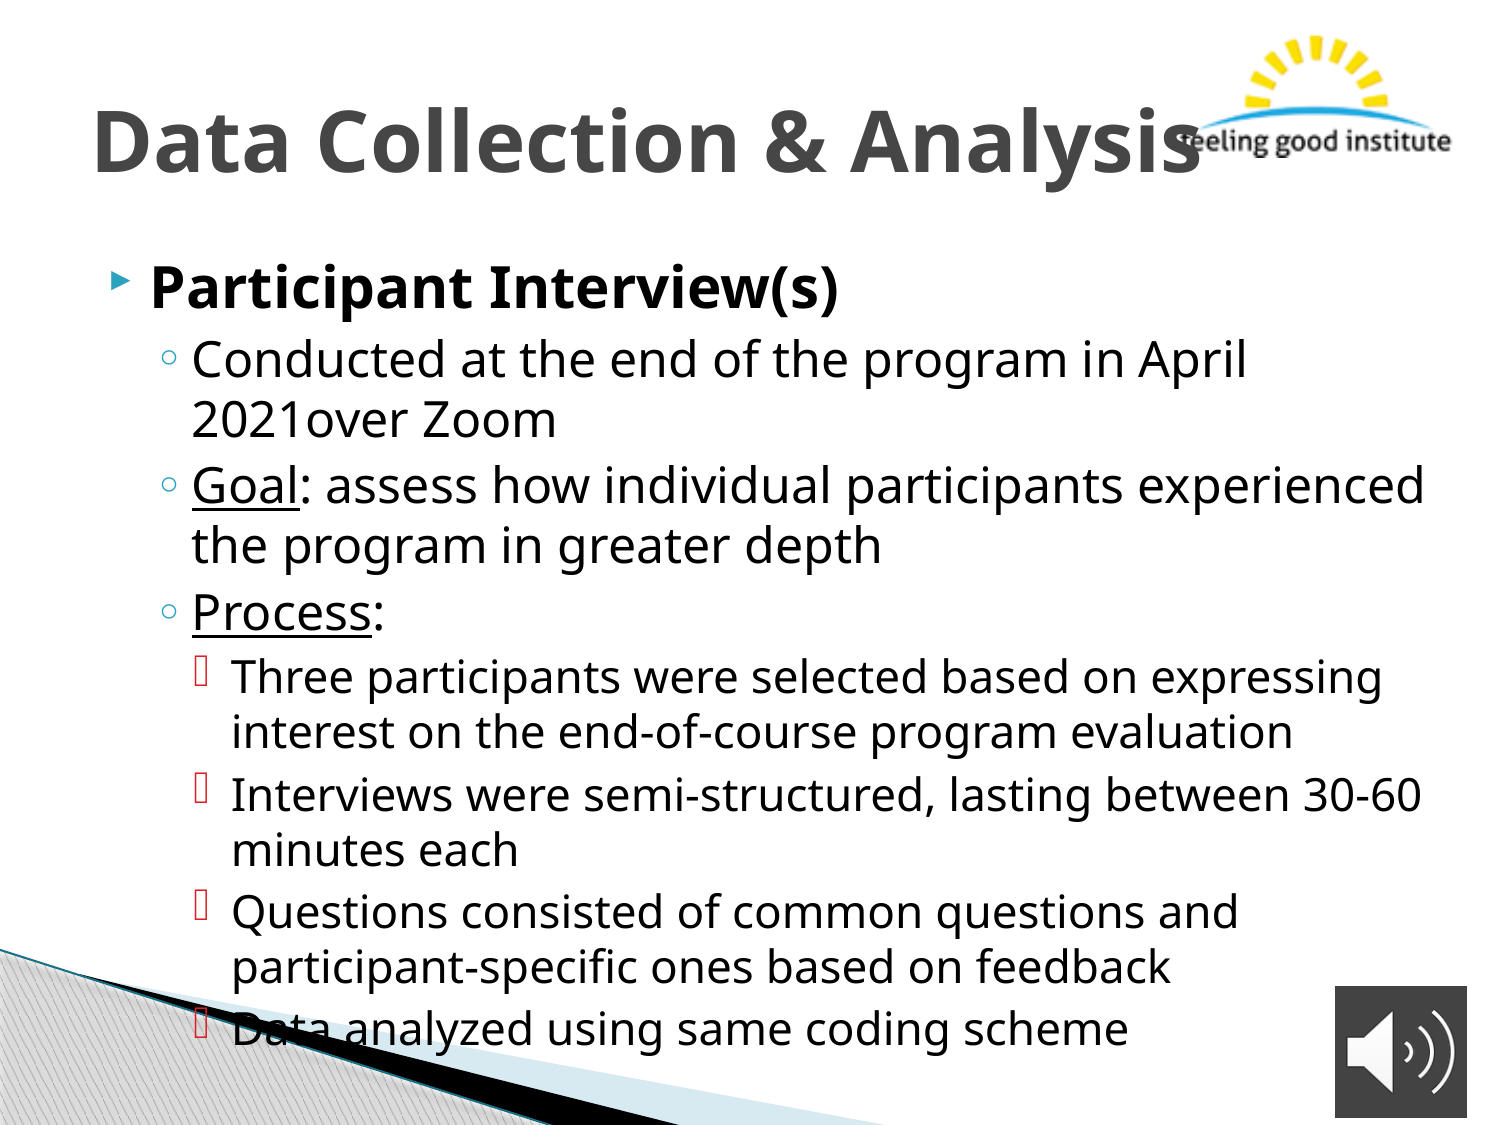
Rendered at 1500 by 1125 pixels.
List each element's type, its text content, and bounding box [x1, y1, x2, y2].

title Data Collection & Analysis [75, 45, 1425, 233]
picture [1166, 34, 1463, 158]
list Participant Interview(s) Conducted at the end of the program in April 2021over Zoom Goal: assess how individual participants experienced the program in greater depth Process: Three participants were selected based on expressing interest on the end-of-course program evaluation Interviews were semi-structured, lasting between 30-60 minutes each Questions consisted of common questions and participant-specific ones based on feedback Data analyzed using same coding scheme [75, 242, 1463, 986]
picture [1333, 985, 1468, 1119]
